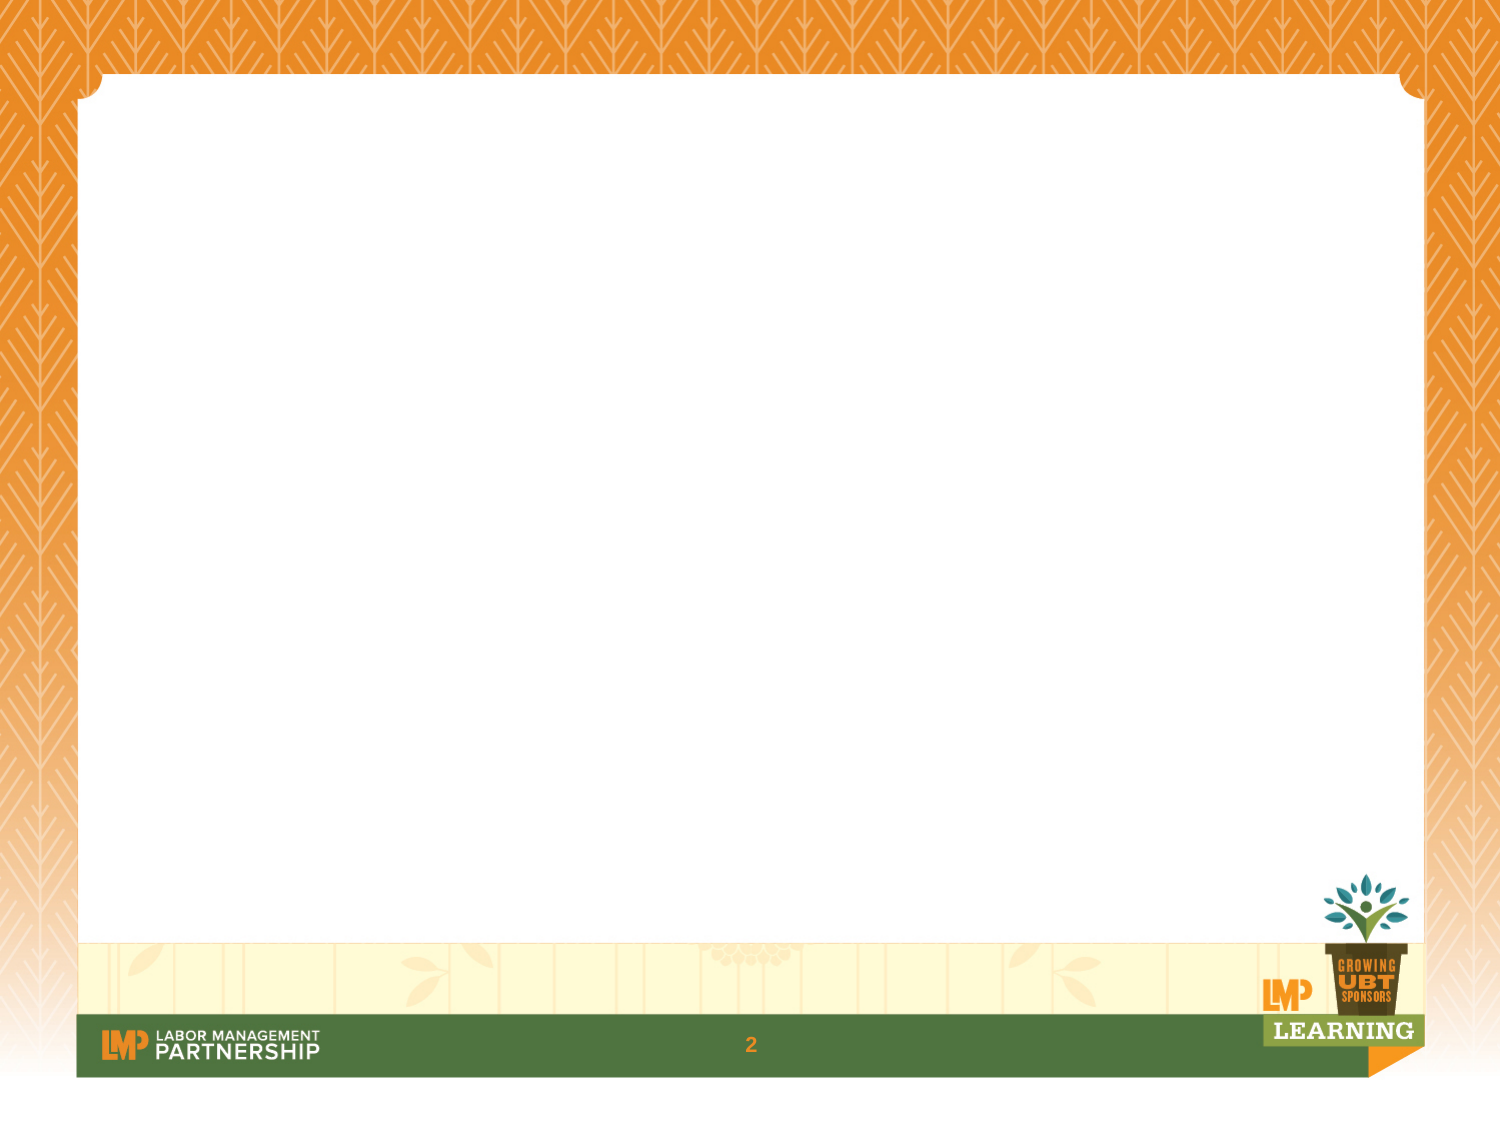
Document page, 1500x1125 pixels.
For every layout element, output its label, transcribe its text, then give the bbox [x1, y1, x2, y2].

slide_number 2 [323, 1013, 1180, 1074]
picture [0, 0, 1500, 1125]
